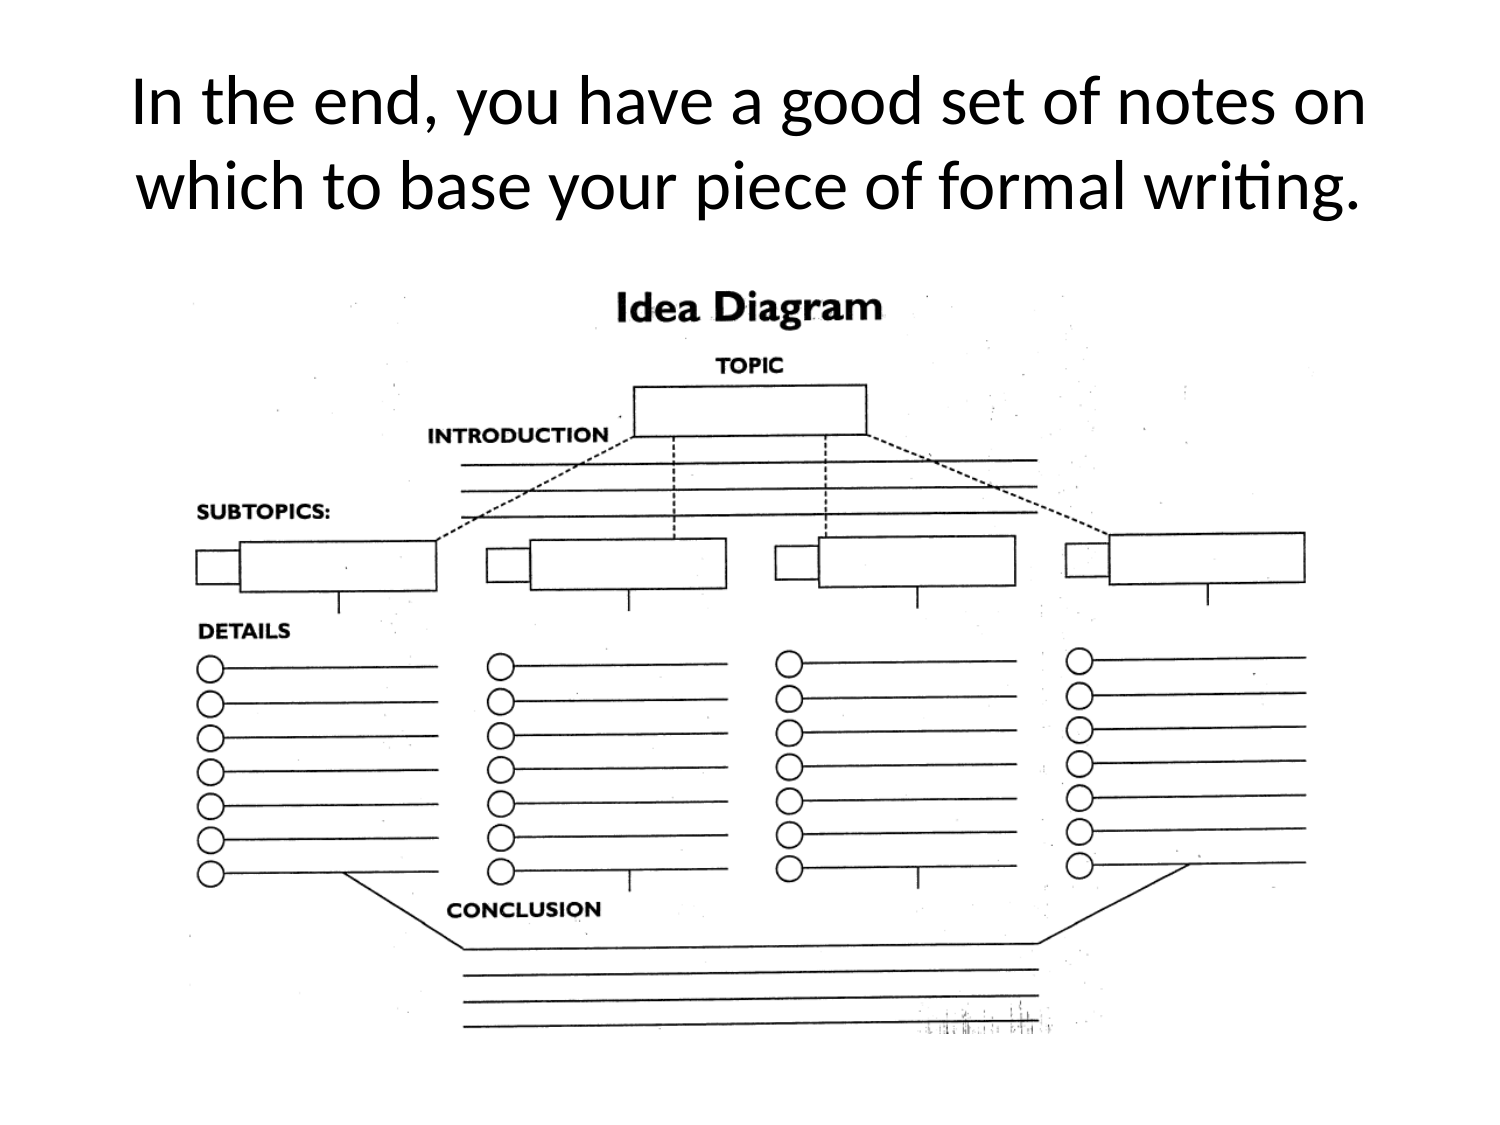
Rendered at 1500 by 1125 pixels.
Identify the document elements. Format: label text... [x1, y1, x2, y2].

picture [186, 290, 1314, 1034]
title In the end, you have a good set of notes on which to base your piece of formal writing. [75, 45, 1425, 233]
